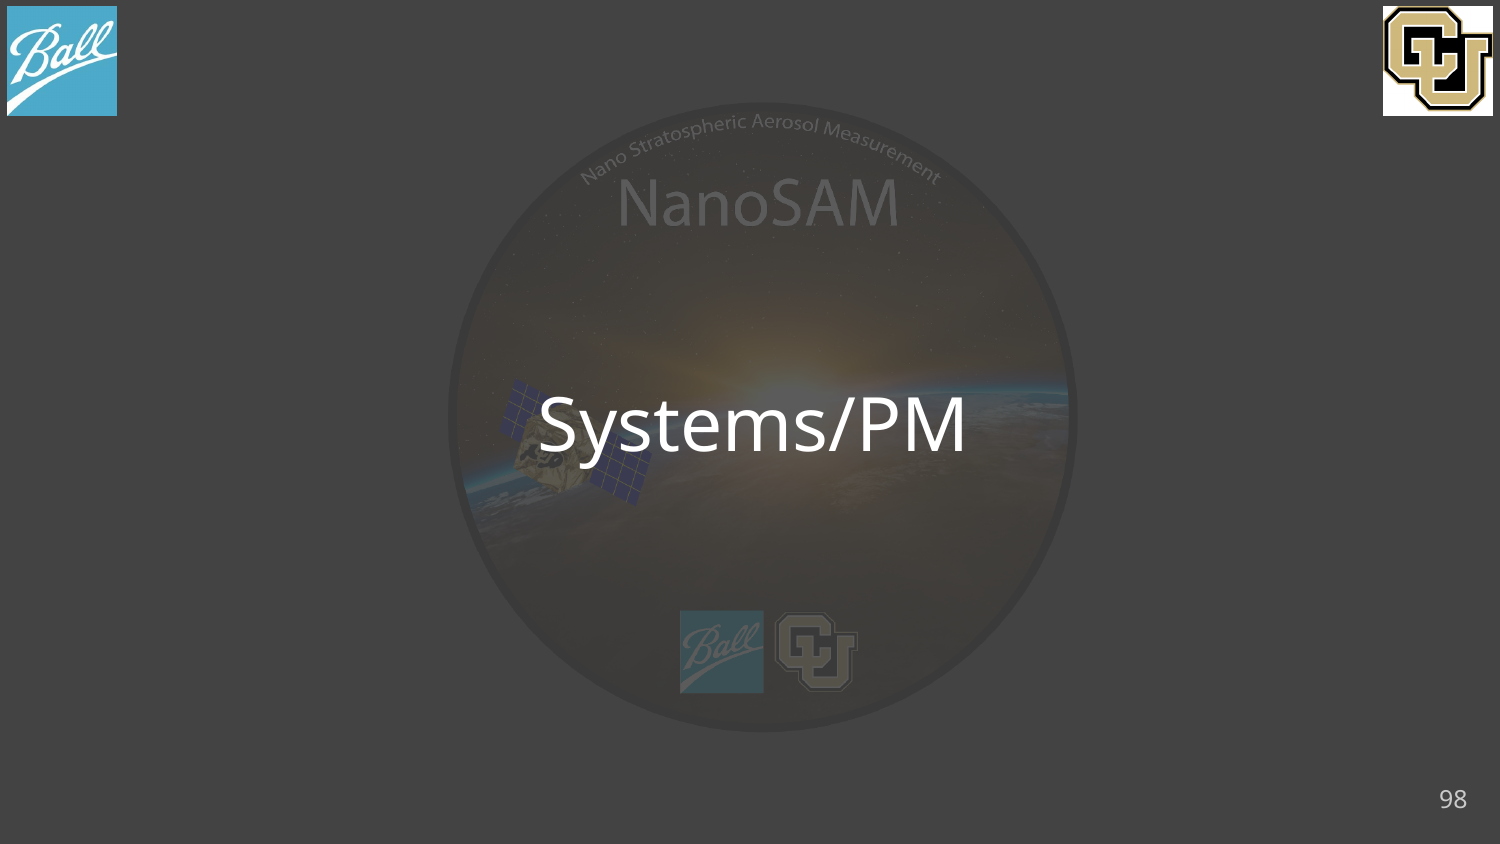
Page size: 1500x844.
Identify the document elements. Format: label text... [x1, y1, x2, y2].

title Systems/PM [110, 351, 1399, 493]
slide_number 98 [1392, 767, 1483, 833]
picture [7, 6, 117, 116]
picture [1383, 6, 1493, 116]
